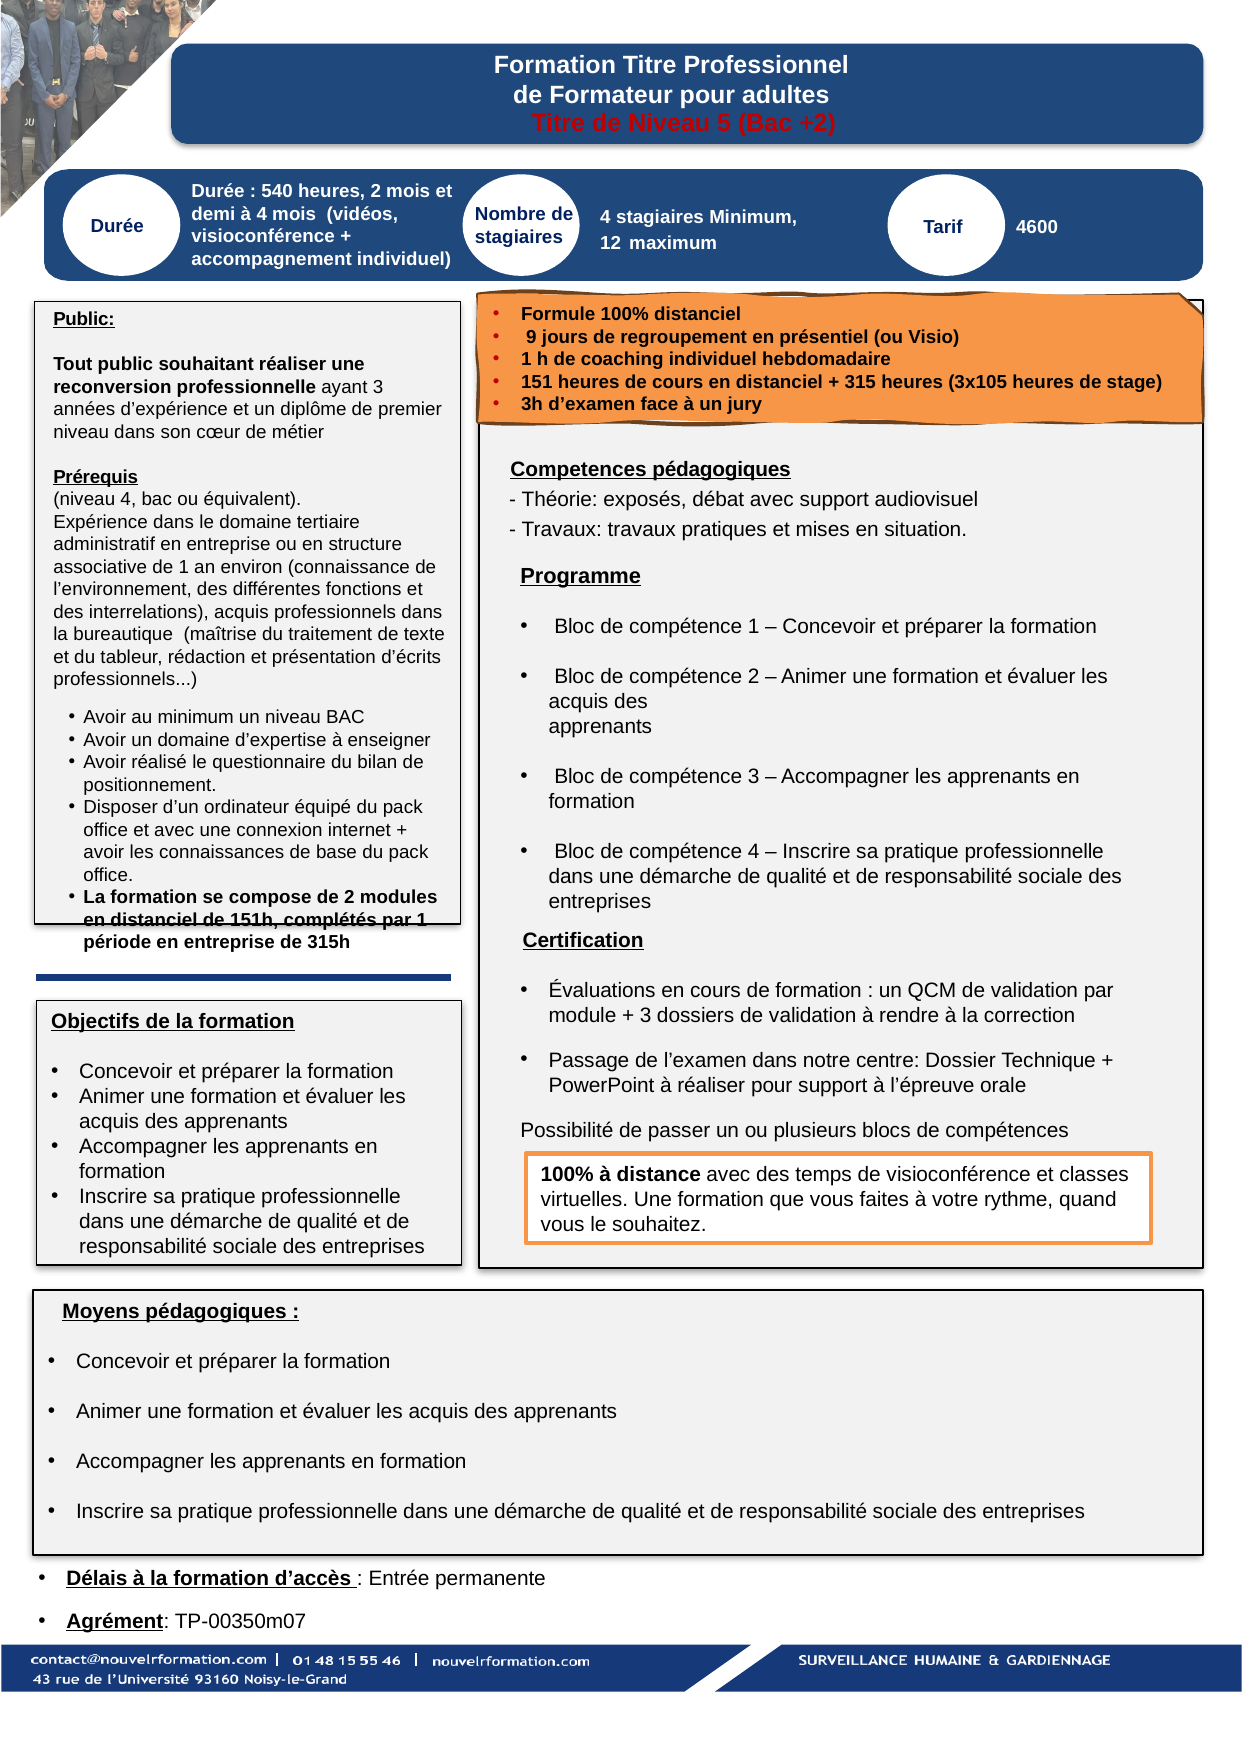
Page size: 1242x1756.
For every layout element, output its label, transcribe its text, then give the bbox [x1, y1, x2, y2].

text_box [34, 301, 38, 925]
text_box 100% à distance avec des temps de visioconférence et classes virtuelles. Une formation que vous faites à votre rythme, quand vous le souhaitez. [524, 1151, 1153, 1245]
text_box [165, 41, 1209, 154]
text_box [1, 1644, 1242, 1692]
text_box [0, 0, 219, 220]
text_box Formule 100% distanciel 9 jours de regroupement en présentiel (ou Visio) 1 h de coaching individuel hebdomadaire 151 heures de cours en distanciel + 315 heures (3x105 heures de stage) 3h d’examen face à un jury [475, 290, 1205, 427]
text_box Public: Tout public souhaitant réaliser une reconversion professionnelle ayant 3 années d’expérience et un diplôme de premier niveau dans son cœur de métier Prérequis (niveau 4, bac ou équivalent). Expérience dans le domaine tertiaire administratif en entreprise ou en structure associative de 1 an environ (connaissance de l’environnement, des différentes fonctions et des interrelations), acquis professionnels dans la bureautique (maîtrise du traitement de texte et du tableur, rédaction et présentation d’écrits professionnels...) Avoir au minimum un niveau BAC Avoir un domaine d’expertise à enseigner Avoir réalisé le questionnaire du bilan de positionnement. Disposer d’un ordinateur équipé du pack office et avec une connexion internet + avoir les connaissances de base du pack office. La formation se compose de 2 modules en distanciel de 151h, complétés par 1 période en entreprise de 315h [38, 299, 463, 961]
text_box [43, 168, 1204, 282]
text_box Competences pédagogiques - Théorie: exposés, débat avec support audiovisuel - Travaux: travaux pratiques et mises en situation. [508, 444, 1183, 541]
text_box Délais à la formation d’accès : Entrée permanente Agrément: TP-00350m07 [23, 1546, 642, 1633]
text_box [478, 423, 1204, 1269]
text_box Moyens pédagogiques : Concevoir et préparer la formation Animer une formation et évaluer les acquis des apprenants Accompagner les apprenants en formation Inscrire sa pratique professionnelle dans une démarche de qualité et de responsabilité sociale des entreprises [32, 1289, 1204, 1556]
text_box Certification Évaluations en cours de formation : un QCM de validation par module + 3 dossiers de validation à rendre à la correction Passage de l’examen dans notre centre: Dossier Technique + PowerPoint à réaliser pour support à l’épreuve orale Possibilité de passer un ou plusieurs blocs de compétences [505, 919, 1181, 1149]
text_box Programme Bloc de compétence 1 – Concevoir et préparer la formation Bloc de compétence 2 – Animer une formation et évaluer les acquis des apprenants Bloc de compétence 3 – Accompagner les apprenants en formation Bloc de compétence 4 – Inscrire sa pratique professionnelle dans une démarche de qualité et de responsabilité sociale des entreprises [505, 554, 1164, 920]
text_box [1189, 299, 1204, 313]
text_box Objectifs de la formation Concevoir et préparer la formation Animer une formation et évaluer les acquis des apprenants Accompagner les apprenants en formation Inscrire sa pratique professionnelle dans une démarche de qualité et de responsabilité sociale des entreprises [36, 1000, 462, 1266]
